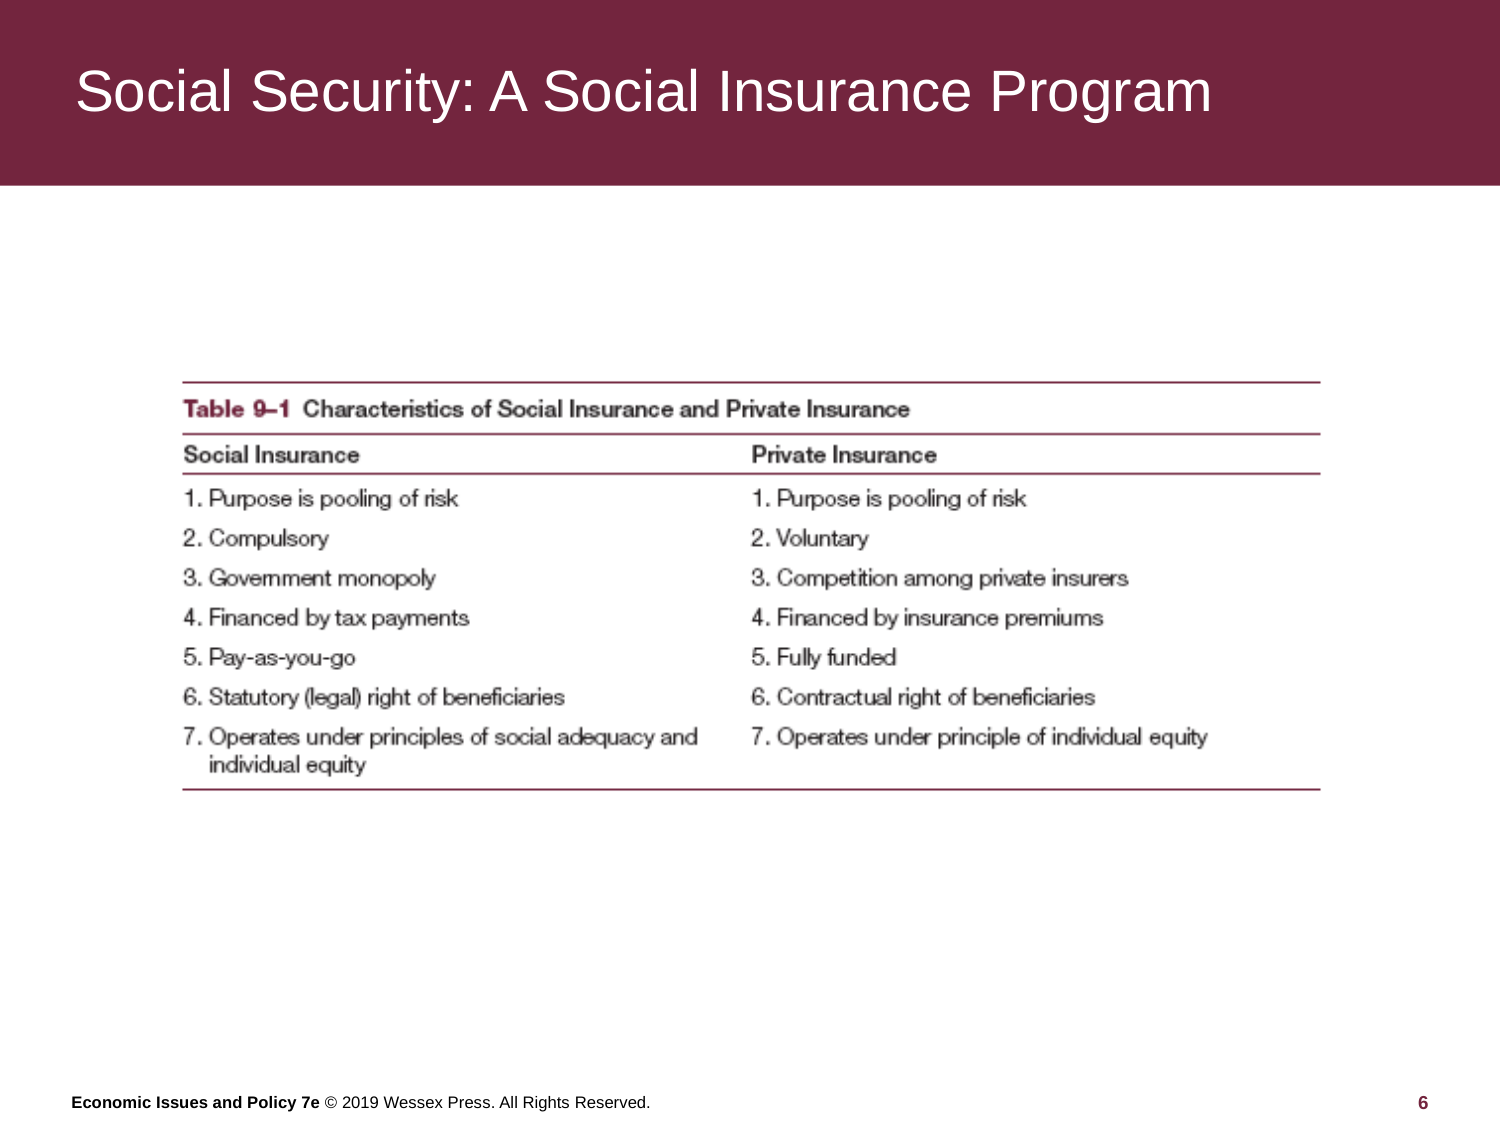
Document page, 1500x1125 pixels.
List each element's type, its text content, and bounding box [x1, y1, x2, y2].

picture [174, 374, 1325, 795]
title Social Security: A Social Insurance Program [0, 0, 1500, 186]
